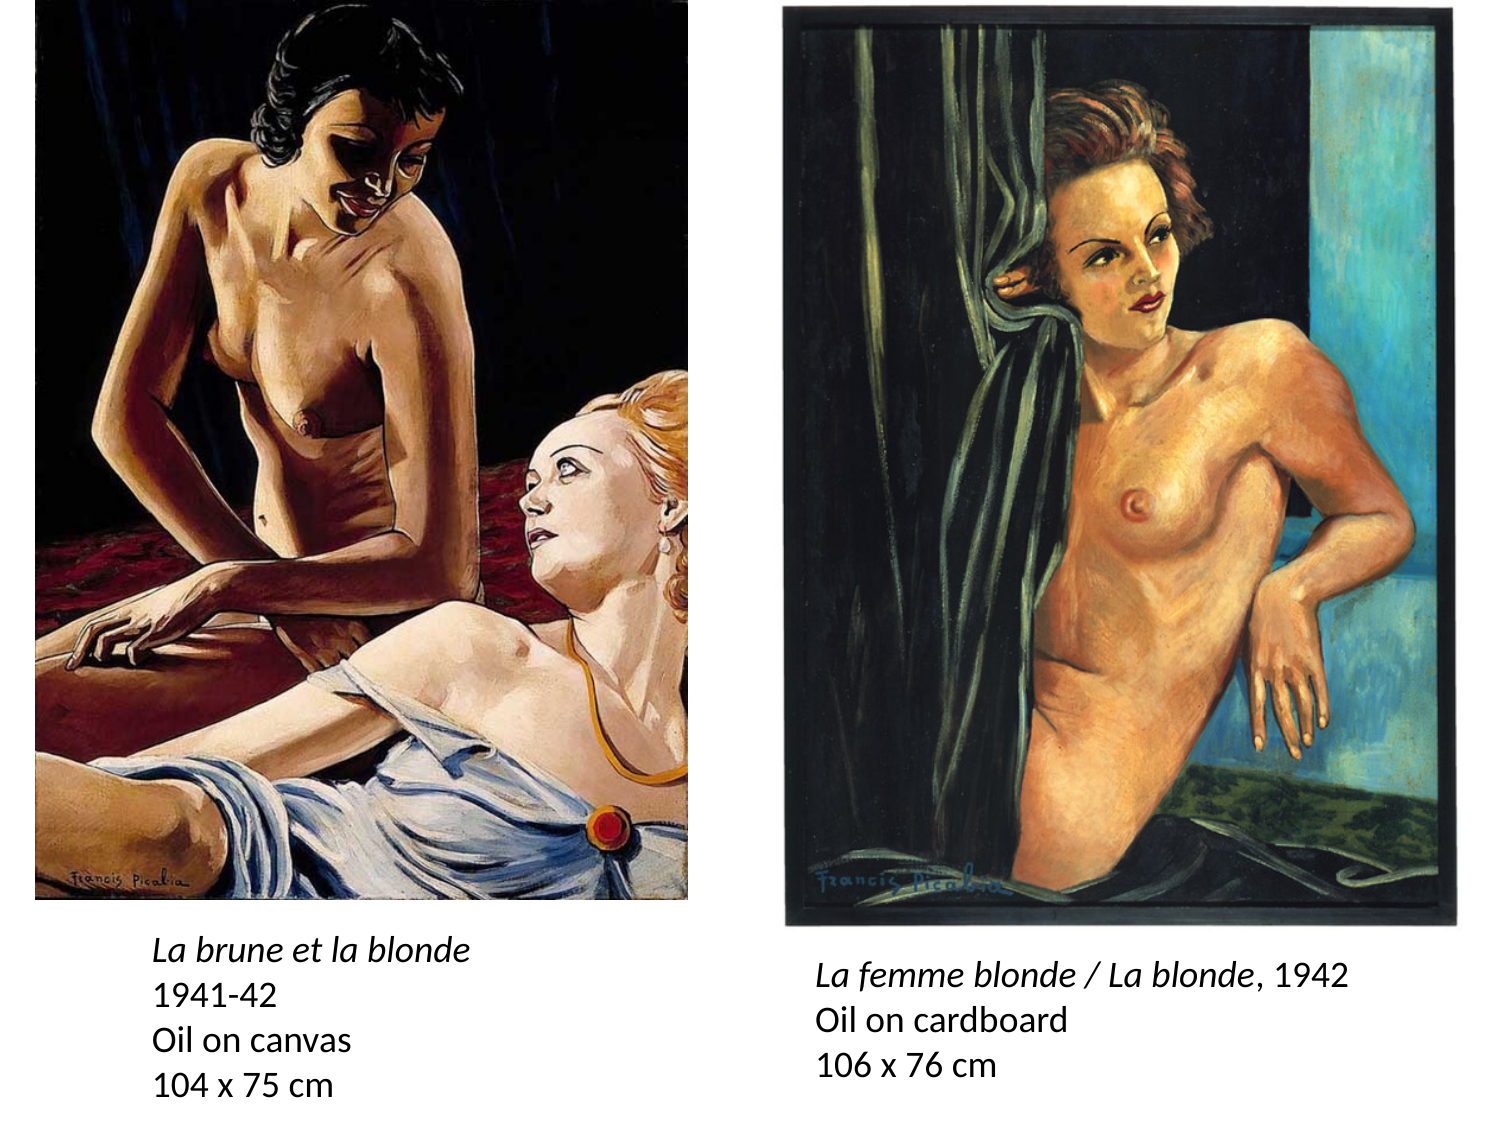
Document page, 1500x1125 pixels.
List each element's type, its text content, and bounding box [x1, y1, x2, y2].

text_box La brune et la blonde 1941-42 Oil on canvas 104 x 75 cm [151, 924, 471, 1106]
picture [774, 0, 1463, 933]
text_box La femme blonde / La blonde, 1942 Oil on cardboard 106 x 76 cm [815, 950, 1350, 1086]
picture [34, 0, 688, 901]
